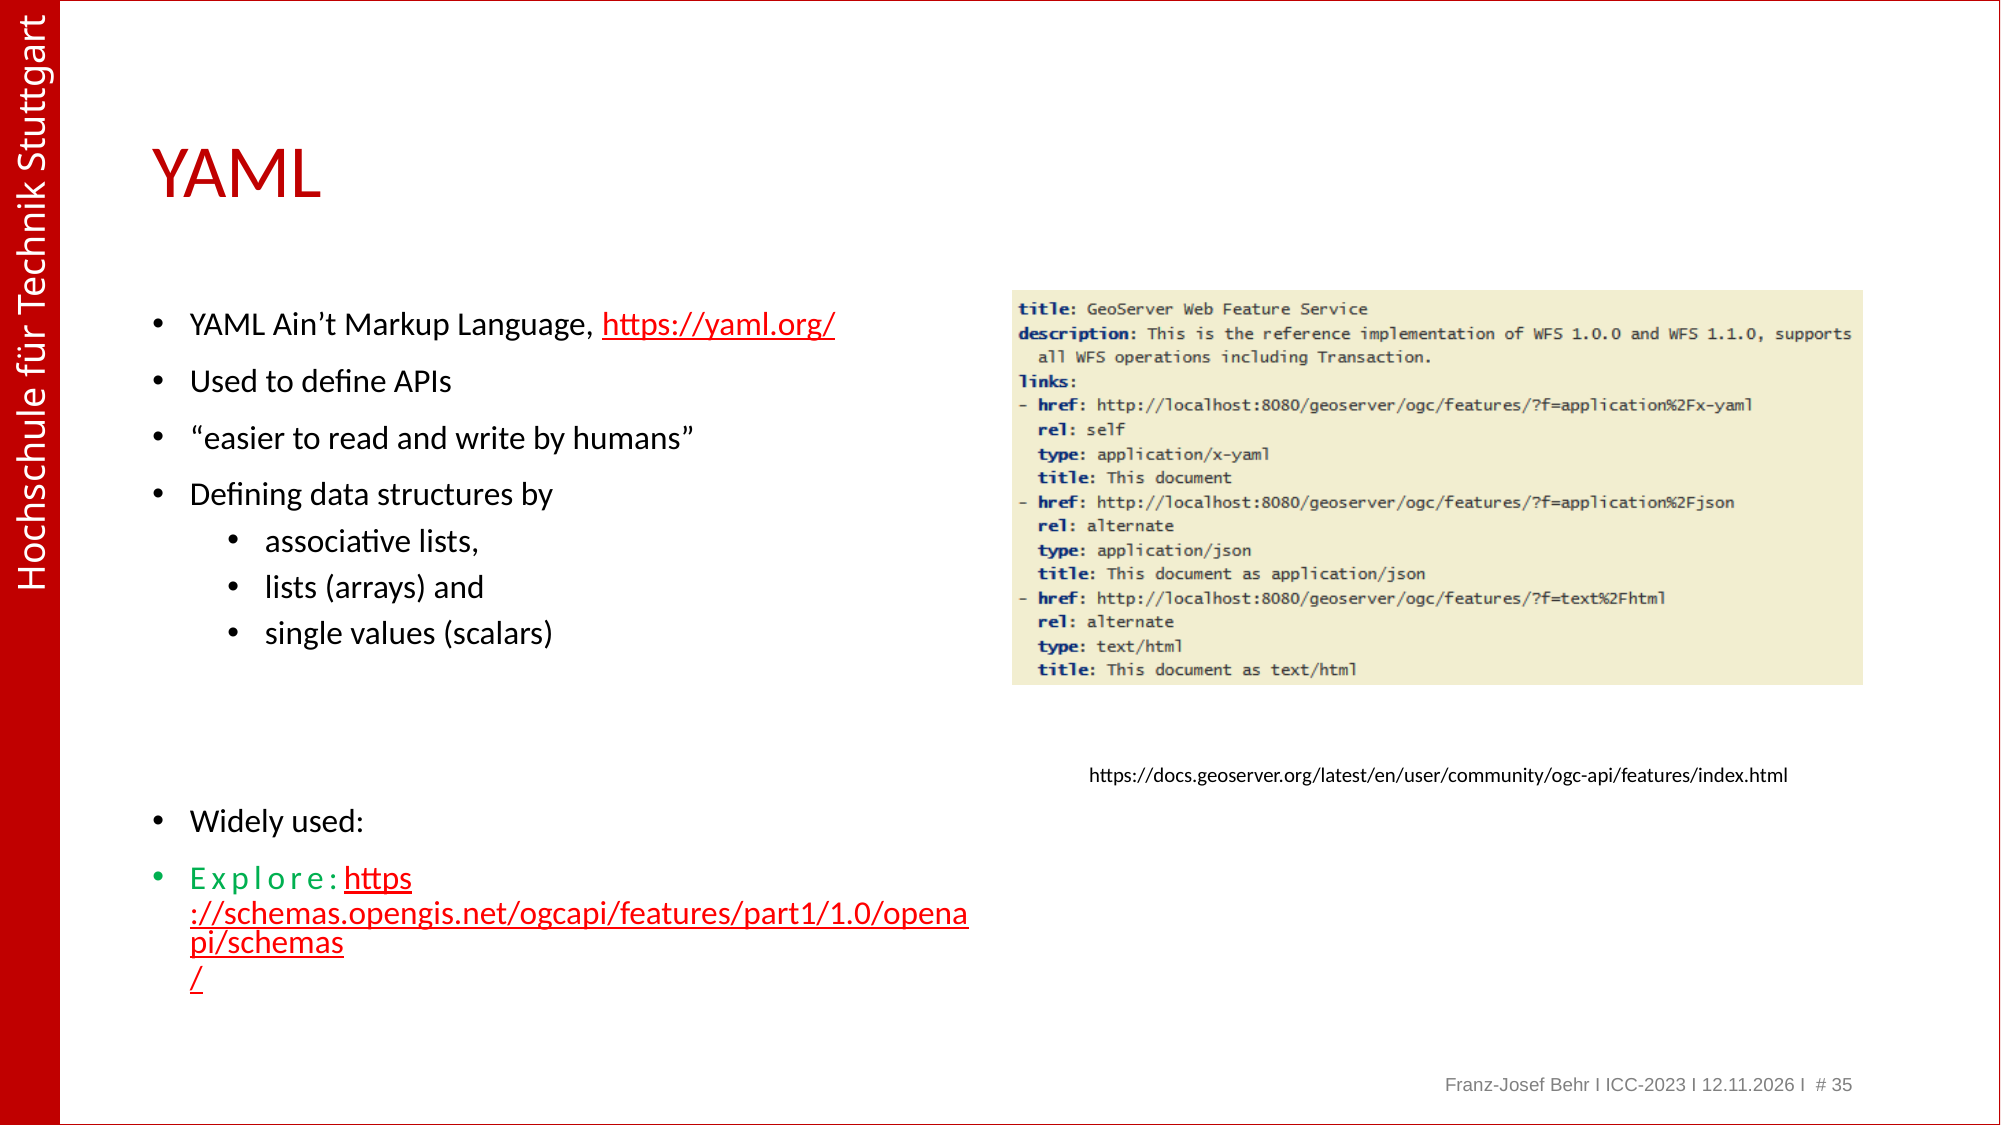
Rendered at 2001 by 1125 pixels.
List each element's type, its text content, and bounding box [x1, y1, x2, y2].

text_box https://docs.geoserver.org/latest/en/user/community/ogc-api/features/index.html [1074, 754, 1826, 795]
title YAML [137, 79, 1863, 268]
picture [1012, 290, 1863, 685]
list YAML Ain’t Markup Language, https://yaml.org/ Used to define APIs “easier to read and write by humans” Defining data structures by associative lists, lists (arrays) and single values (scalars) Widely used: Explore: https://schemas.opengis.net/ogcapi/features/part1/1.0/openapi/schemas/ [137, 299, 988, 1014]
